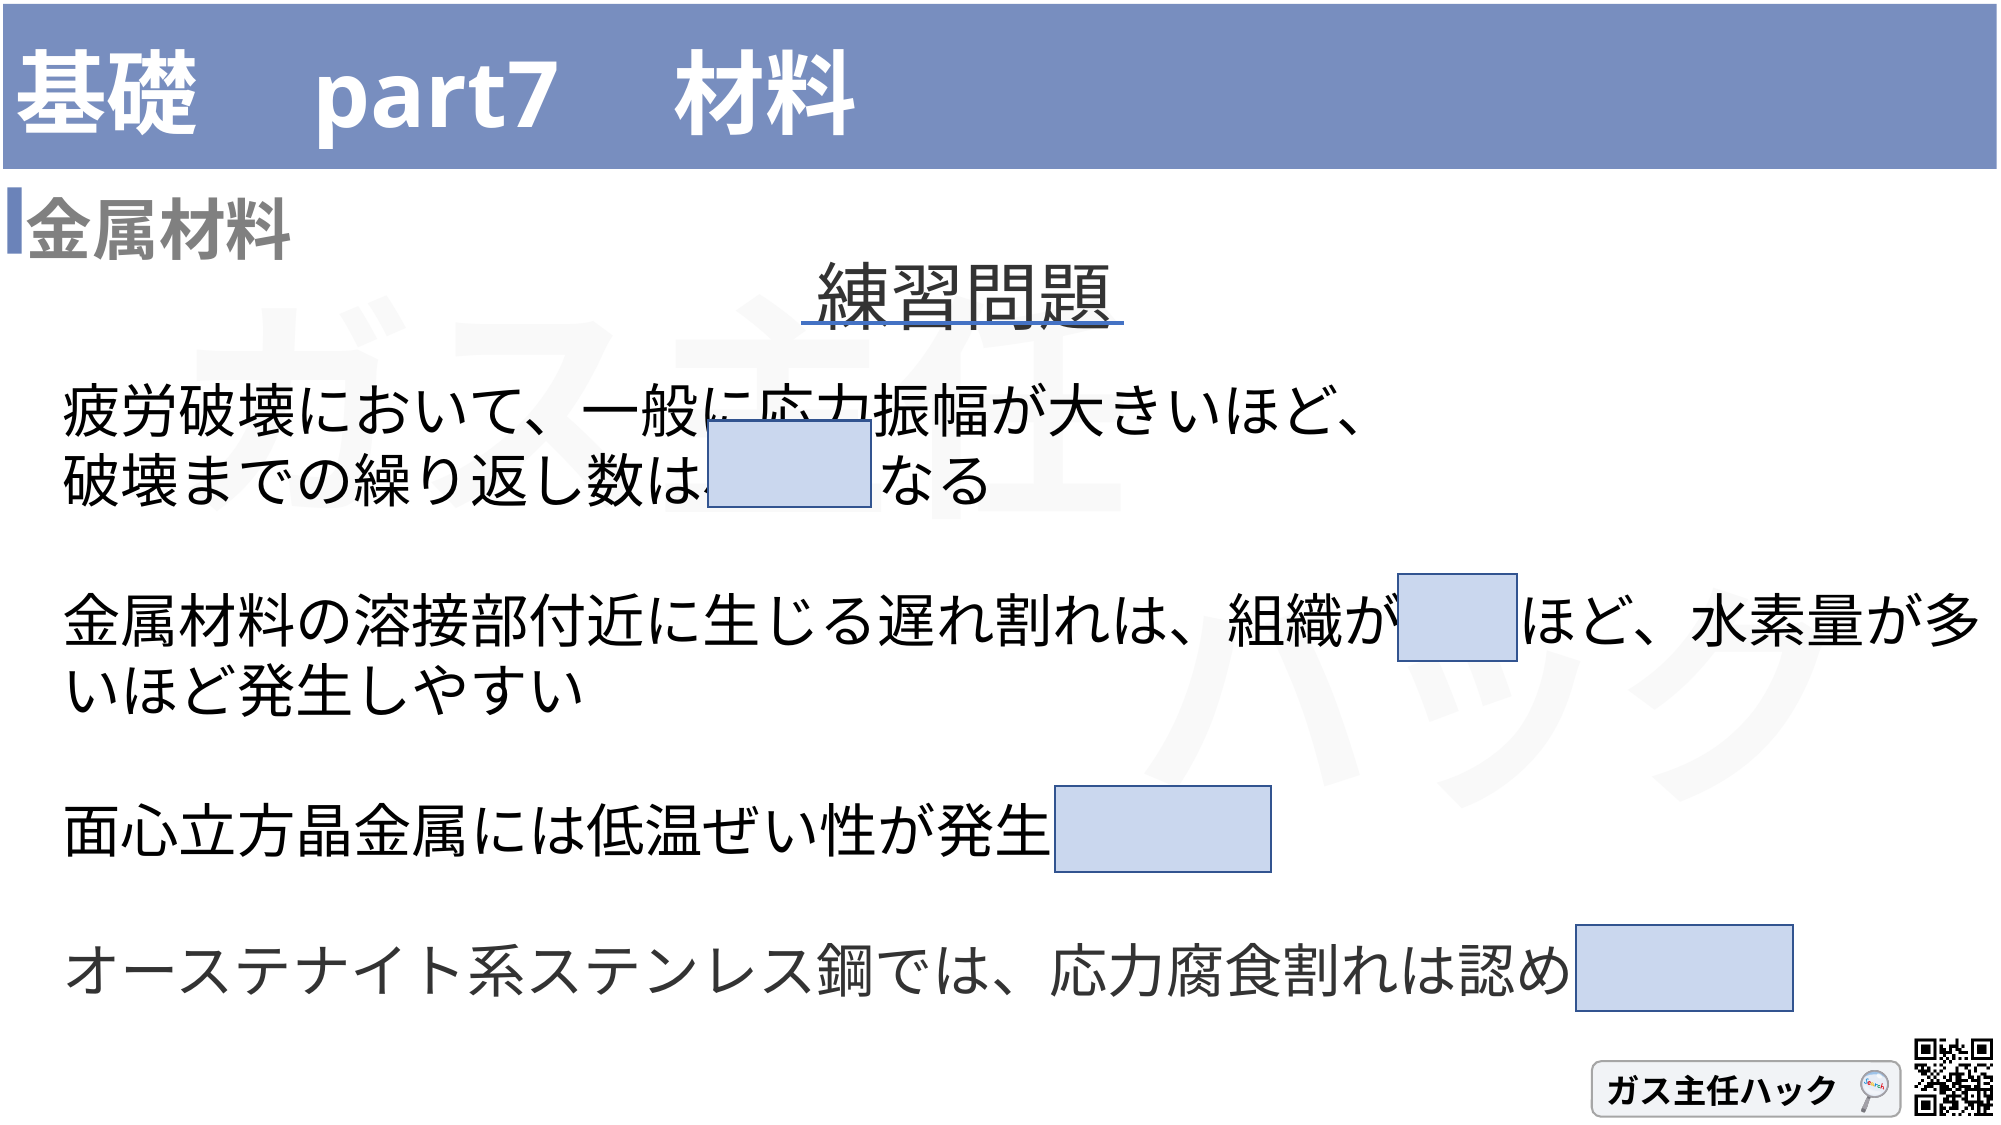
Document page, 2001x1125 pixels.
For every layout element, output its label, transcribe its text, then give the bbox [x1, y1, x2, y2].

text_box 疲労破壊において、一般に応力振幅が大きいほど、 破壊までの繰り返し数は小さくなる 金属材料の溶接部付近に生じる遅れ割れは、組織が硬いほど、水素量が多いほど発生しやすい 面心立方晶金属には低温ぜい性が発生しない オーステナイト系ステンレス鋼では、応力腐食割れは認められる [47, 366, 2000, 1125]
title 基礎 part7 材料 [0, 26, 1725, 169]
text_box [707, 419, 872, 508]
list 練習問題 [801, 252, 2000, 349]
text_box [1397, 573, 1518, 662]
text_box 金属材料 [10, 180, 1369, 276]
text_box [6, 186, 10, 255]
text_box [1054, 785, 1272, 873]
text_box [1575, 924, 1794, 1012]
